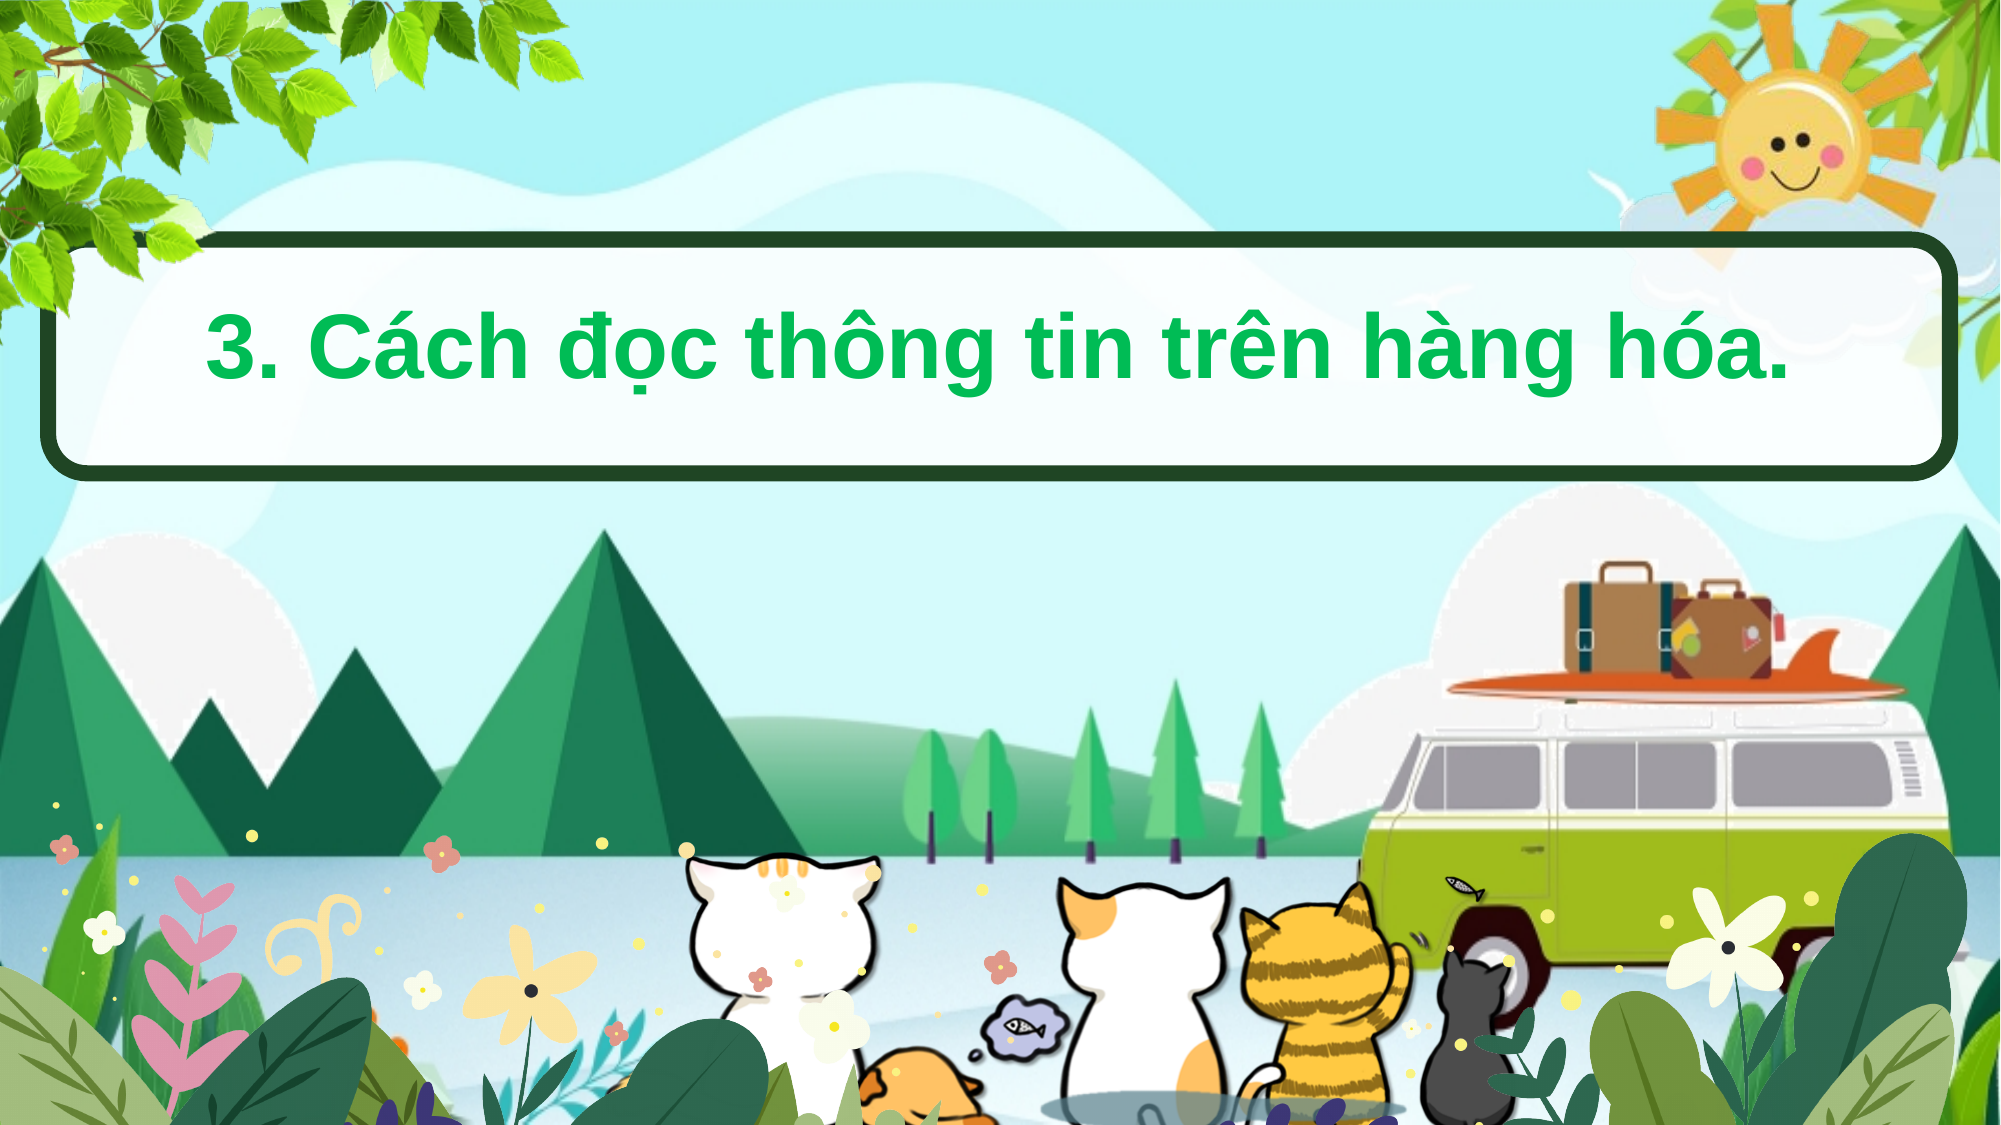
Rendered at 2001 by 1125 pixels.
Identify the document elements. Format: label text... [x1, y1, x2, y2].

text_box [584, 238, 1620, 279]
text_box 3. Cách đọc thông tin trên hàng hóa. [584, 279, 1950, 405]
picture [0, 0, 2001, 1125]
text_box [584, 365, 1952, 475]
